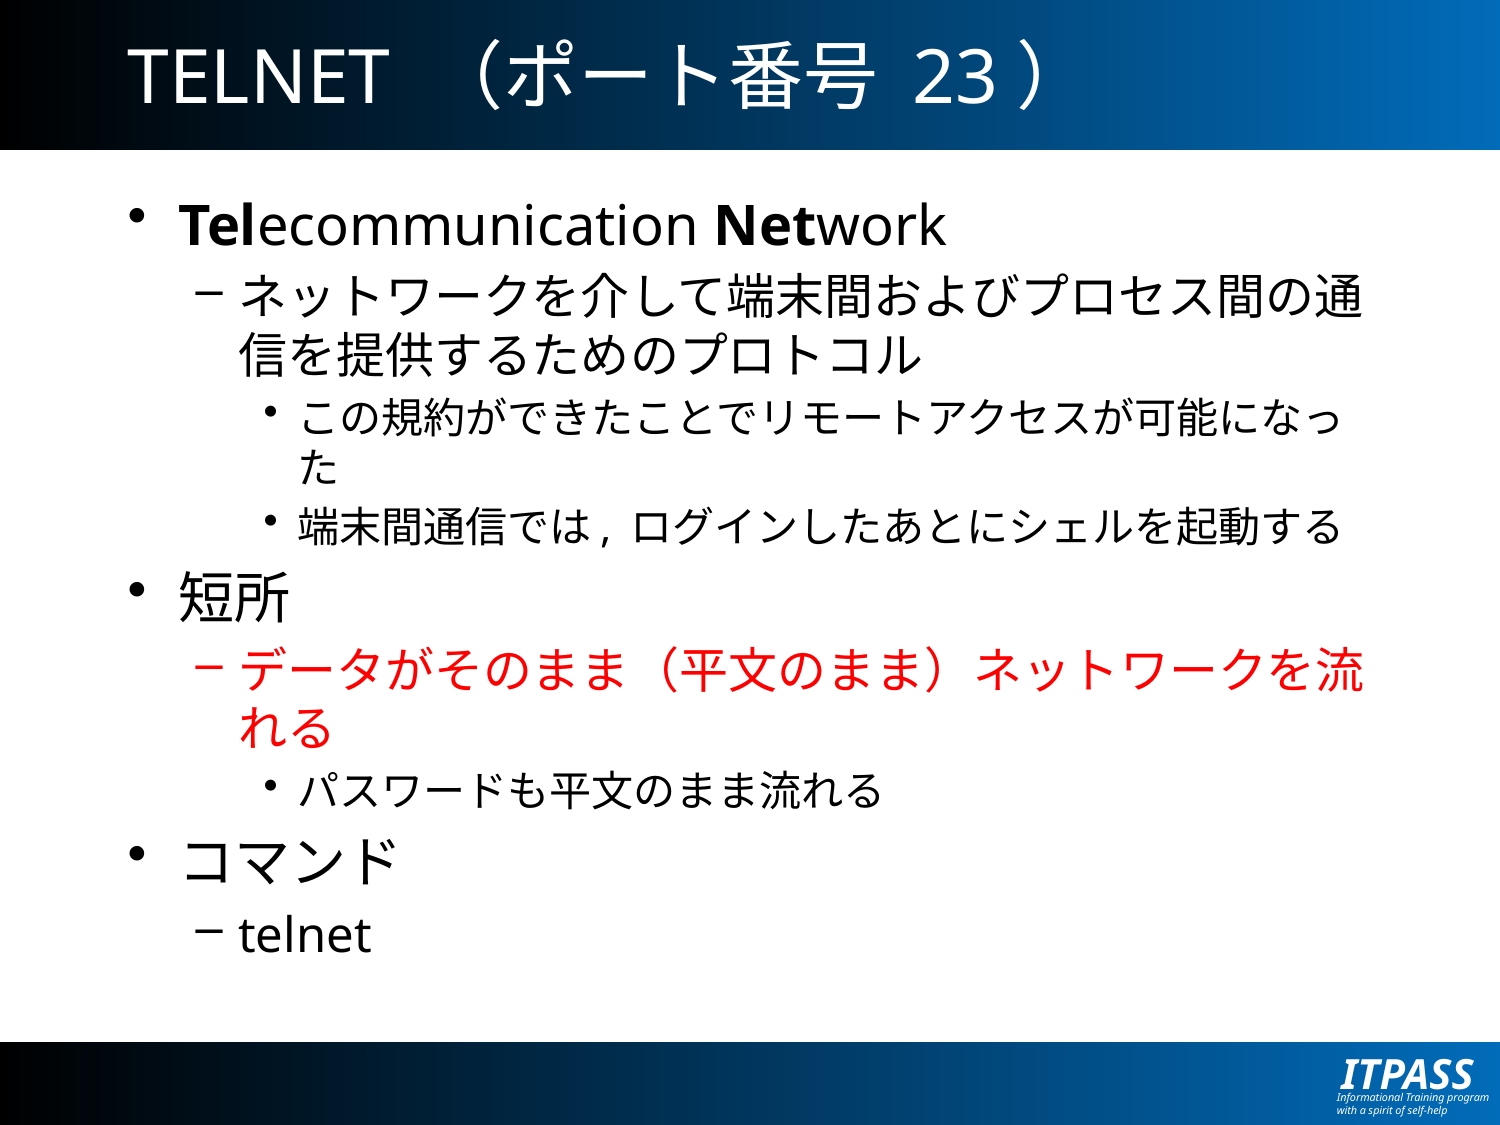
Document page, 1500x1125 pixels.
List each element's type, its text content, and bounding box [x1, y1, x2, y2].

title TELNET （ポート番号 23） [112, 16, 1388, 131]
list Telecommunication Network ネットワークを介して端末間およびプロセス間の通信を提供するためのプロトコル この規約ができたことでリモートアクセスが可能になった 端末間通信では, ログインしたあとにシェルを起動する 短所 データがそのまま（平文のまま）ネットワークを流れる パスワードも平文のまま流れる コマンド telnet [112, 181, 1388, 1012]
